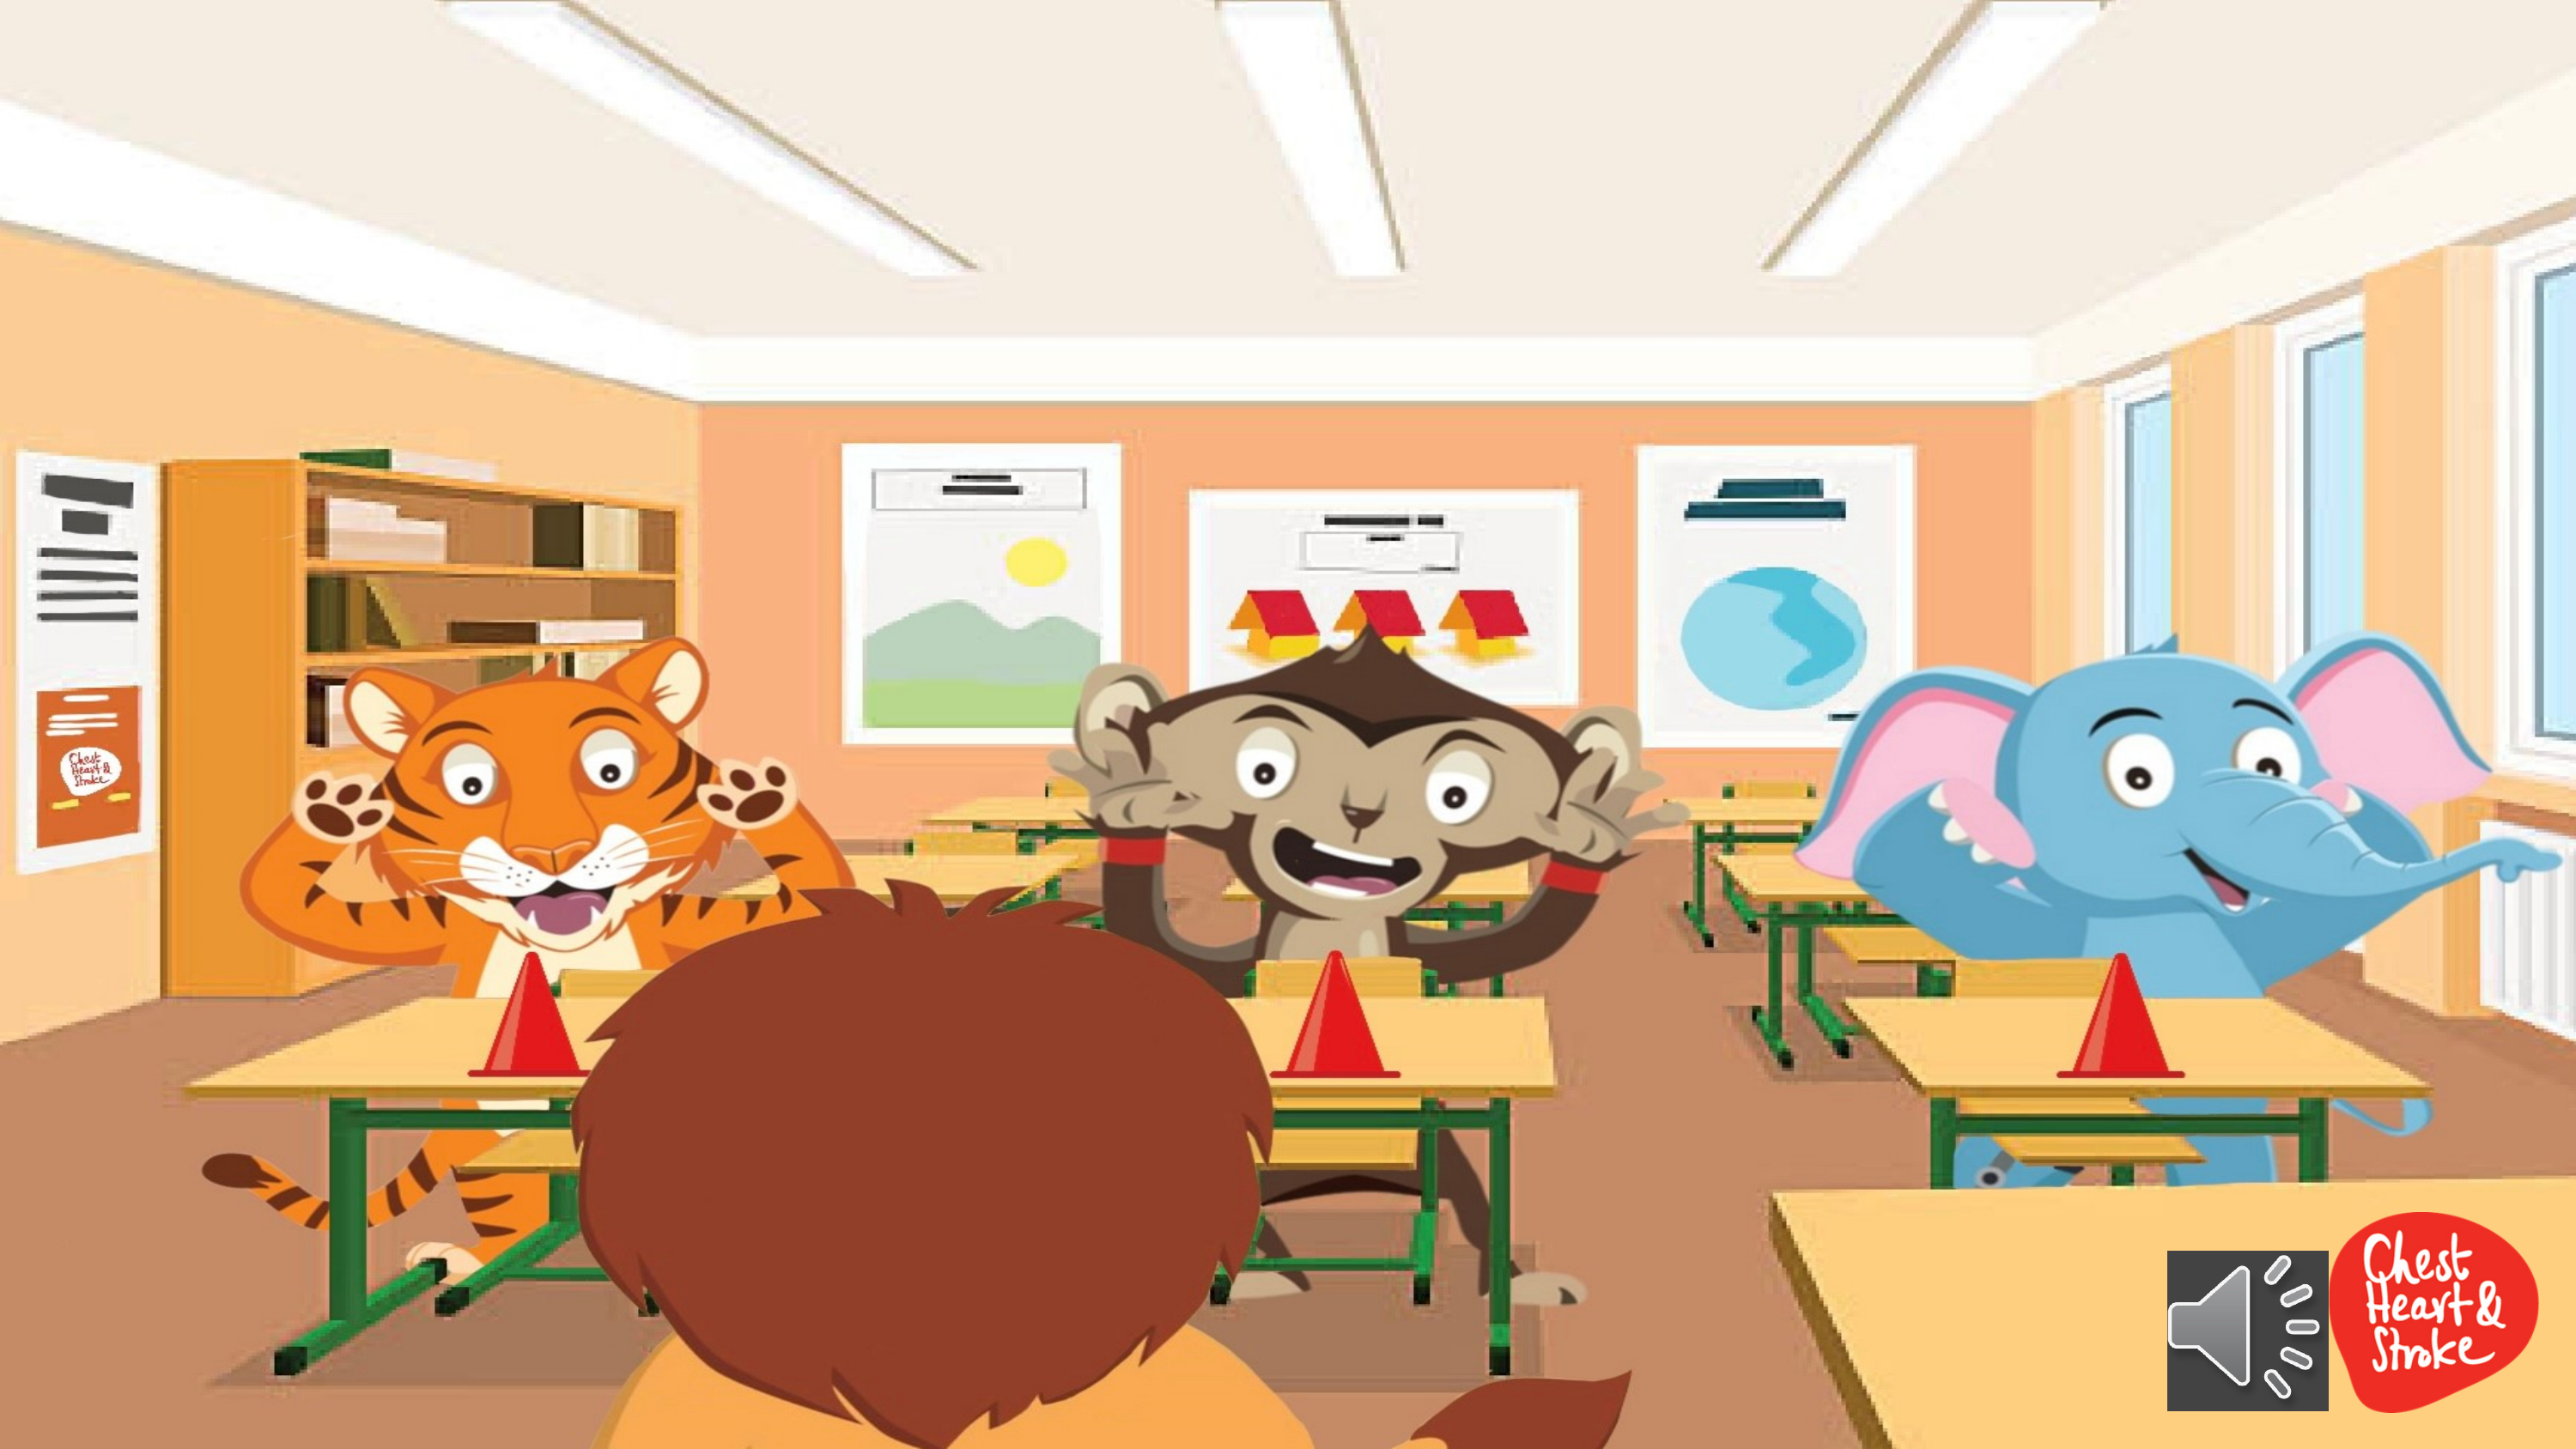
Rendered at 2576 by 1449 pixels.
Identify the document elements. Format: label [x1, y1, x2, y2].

picture [0, 0, 2576, 1449]
text_box [2329, 1212, 2539, 1413]
